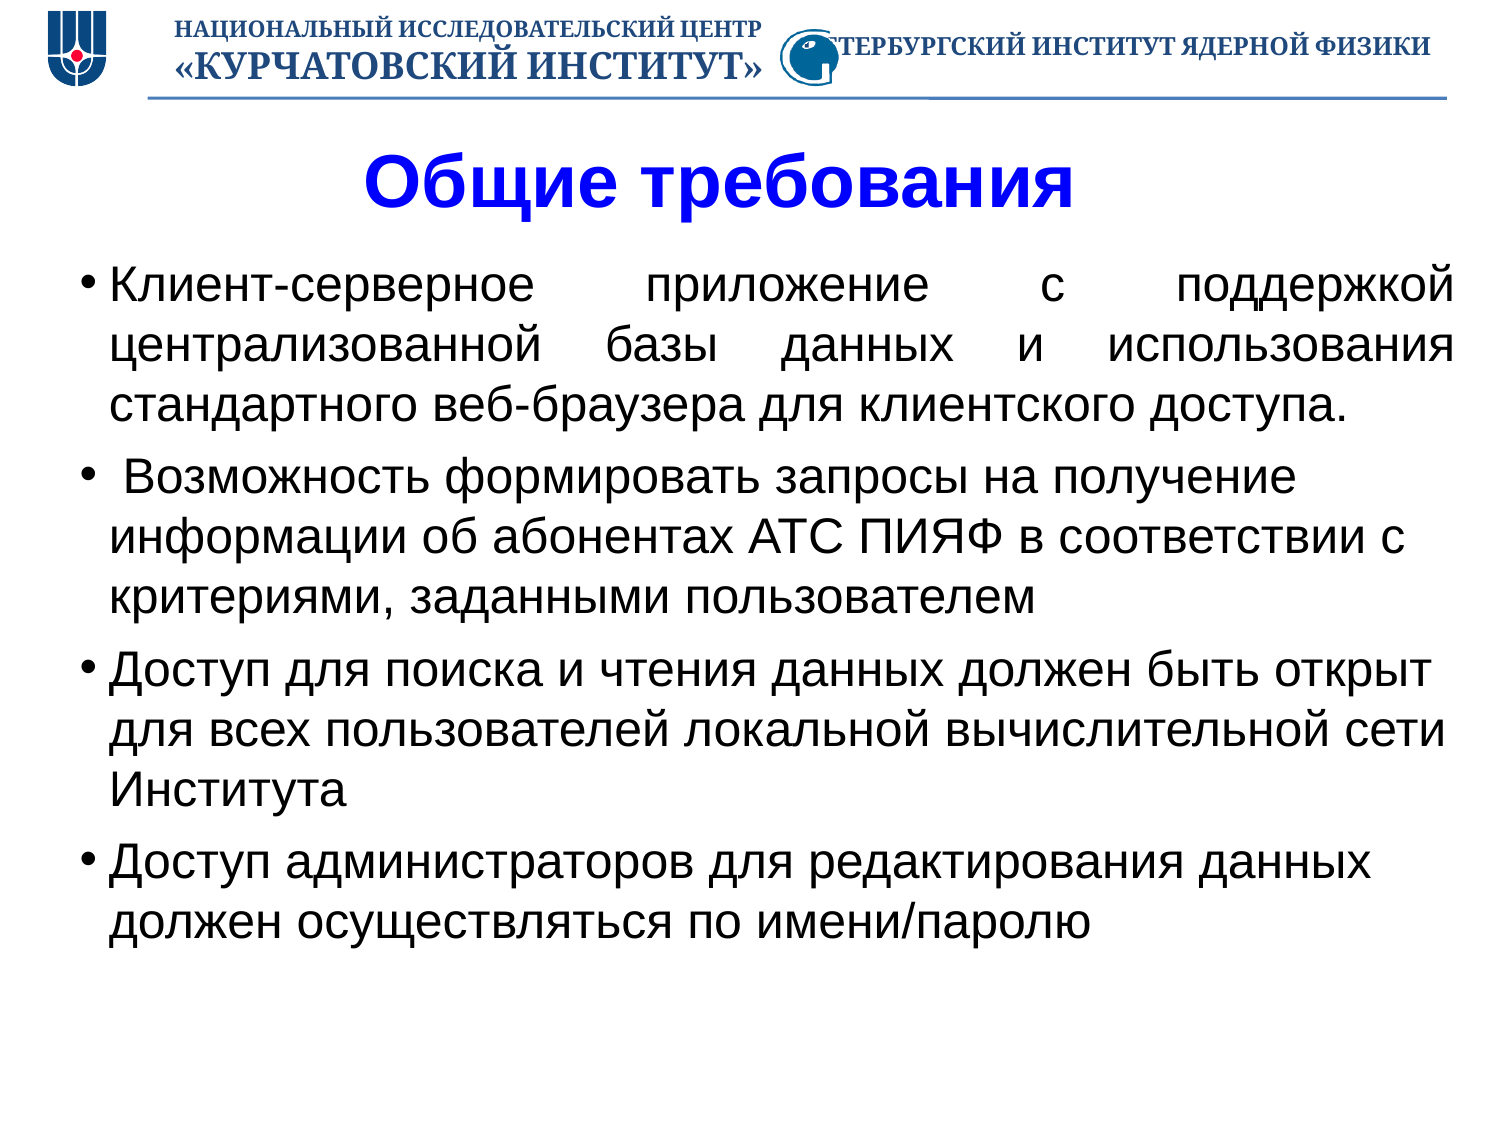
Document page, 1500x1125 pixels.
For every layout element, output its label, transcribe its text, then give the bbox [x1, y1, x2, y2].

text_box Общие требования [265, 125, 1175, 232]
picture [46, 10, 107, 88]
text_box [64, 314, 1500, 1125]
picture [779, 27, 840, 88]
text_box НАЦИОНАЛЬНЫЙ ИССЛЕДОВАТЕЛЬСКИЙ ЦЕНТР «КУРЧАТОВСКИЙ ИНСТИТУТ» [157, 5, 1083, 96]
text_box ПЕТЕРБУРГСКИЙ ИНСТИТУТ ЯДЕРНОЙ ФИЗИКИ [841, 23, 1447, 91]
text_box Клиент-серверное приложение с поддержкой централизованной базы данных и использования стандартного веб-браузера для клиентского доступа. Возможность формировать запросы на получение информации об абонентах АТС ПИЯФ в соответствии с критериями, заданными пользователем Доступ для поиска и чтения данных должен быть открыт для всех пользователей локальной вычислительной сети Института Доступ администраторов для редактирования данных должен осуществляться по имени/паролю [64, 243, 1471, 953]
picture [803, 42, 815, 48]
